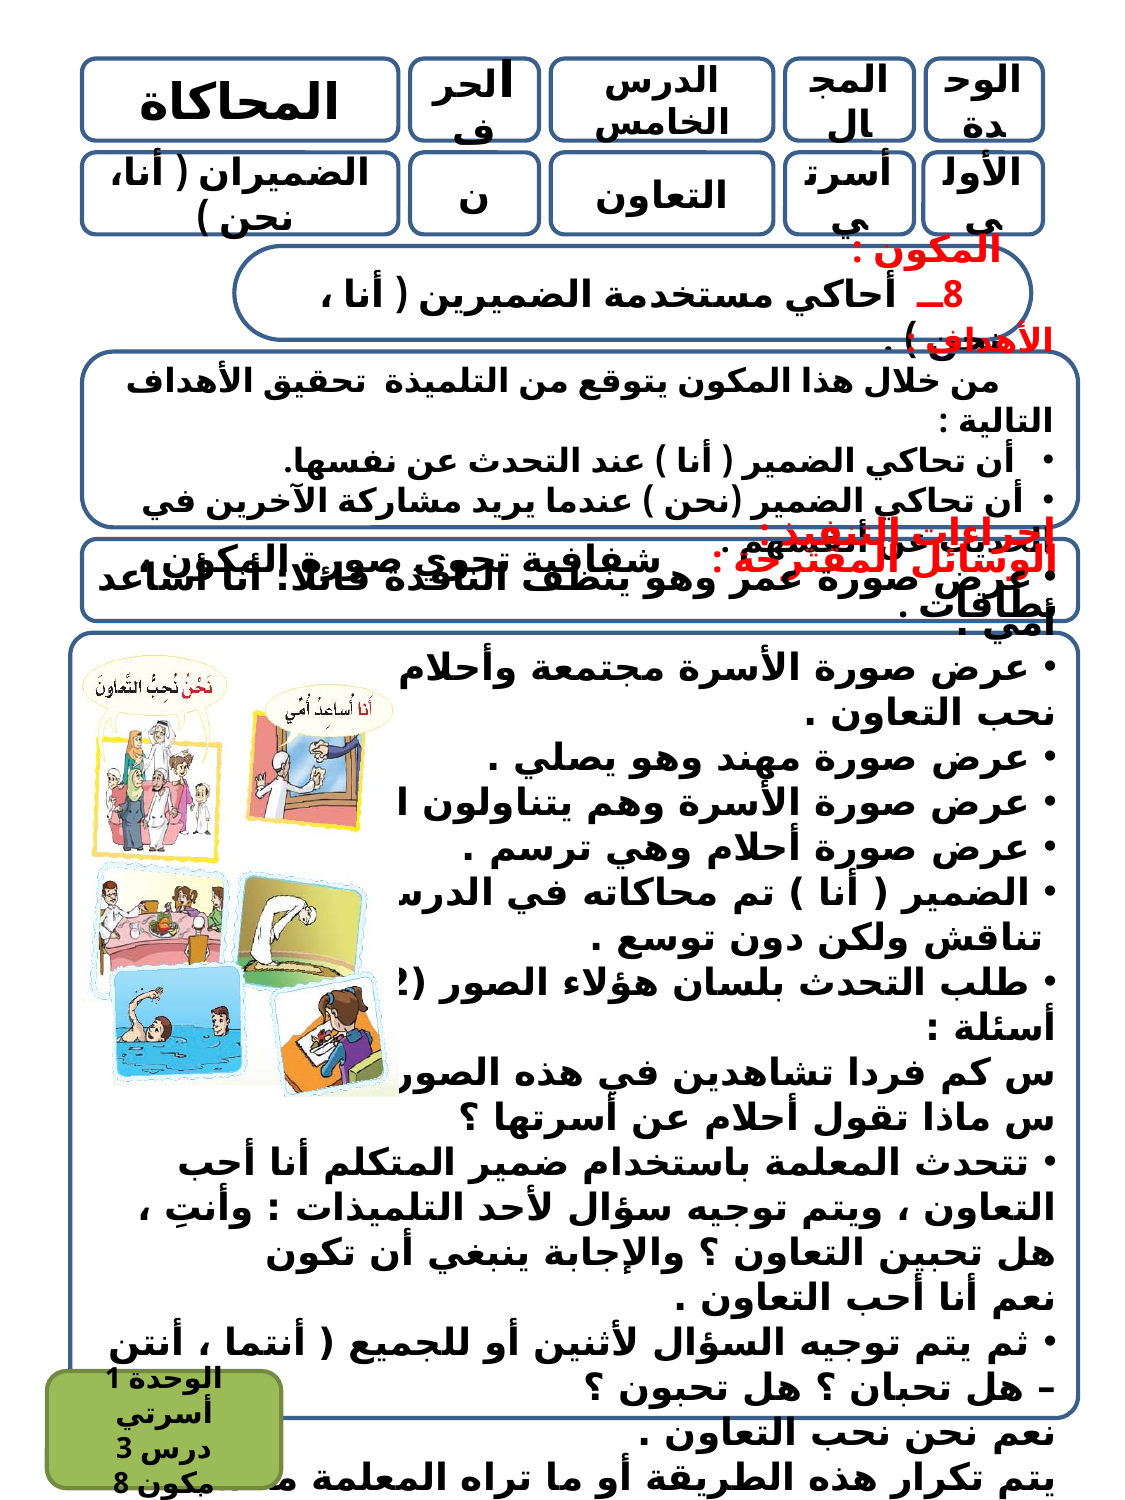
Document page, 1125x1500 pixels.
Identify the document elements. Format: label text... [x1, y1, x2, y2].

text_box الضميران ( أنا، نحن ) [79, 150, 401, 237]
text_box الحرف [407, 56, 542, 143]
text_box إجراءات التنفيذ : عرض صورة عمر وهو ينظف النافذة قائلا: أنا أساعد أمي . عرض صورة الأسرة مجتمعة وأحلام تقول : نحن نحب التعاون . عرض صورة مهند وهو يصلي . عرض صورة الأسرة وهم يتناولون الطعام . عرض صورة أحلام وهي ترسم . الضمير ( أنا ) تم محاكاته في الدرس الثاني ، تناقش ولكن دون توسع . طلب التحدث بلسان هؤلاء الصور (2، 4 ، 6 ) بطرح أسئلة : س كم فردا تشاهدين في هذه الصورة ؟ س ماذا تقول أحلام عن أسرتها ؟ تتحدث المعلمة باستخدام ضمير المتكلم أنا أحب التعاون ، ويتم توجيه سؤال لأحد التلميذات : وأنتِ ، هل تحبين التعاون ؟ والإجابة ينبغي أن تكون نعم أنا أحب التعاون . ثم يتم توجيه السؤال لأثنين أو للجميع ( أنتما ، أنتن – هل تحبان ؟ هل تحبون ؟ نعم نحن نحب التعاون . يتم تكرار هذه الطريقة أو ما تراه المعلمة مناسبا لتحقيق الهدف . [68, 630, 1081, 1421]
text_box المحاكاة [79, 56, 401, 143]
picture [81, 644, 399, 1102]
text_box الوحدة 1 أسرتي درس 3 مكون 8 [44, 1368, 284, 1491]
text_box أسرتي [782, 150, 917, 237]
text_box الدرس الخامس [548, 56, 776, 143]
text_box المكون : 8ــ أحاكي مستخدمة الضميرين ( أنا ، نحن ) . [232, 243, 1034, 342]
text_box الوسائل المقترحة : شفافية تحوي صورة المكون ، بطاقات . [79, 536, 1081, 624]
text_box ن [407, 150, 542, 237]
text_box الأولى [921, 150, 1046, 237]
text_box الوحدة [923, 56, 1046, 143]
text_box التعاون [548, 150, 776, 237]
text_box المجال [782, 56, 917, 143]
text_box الأهداف : من خلال هذا المكون يتوقع من التلميذة تحقيق الأهداف التالية : أن تحاكي الضمير ( أنا ) عند التحدث عن نفسها. أن تحاكي الضمير (نحن ) عندما يريد مشاركة الآخرين في الحديث عن أنفسهم . [79, 349, 1081, 530]
